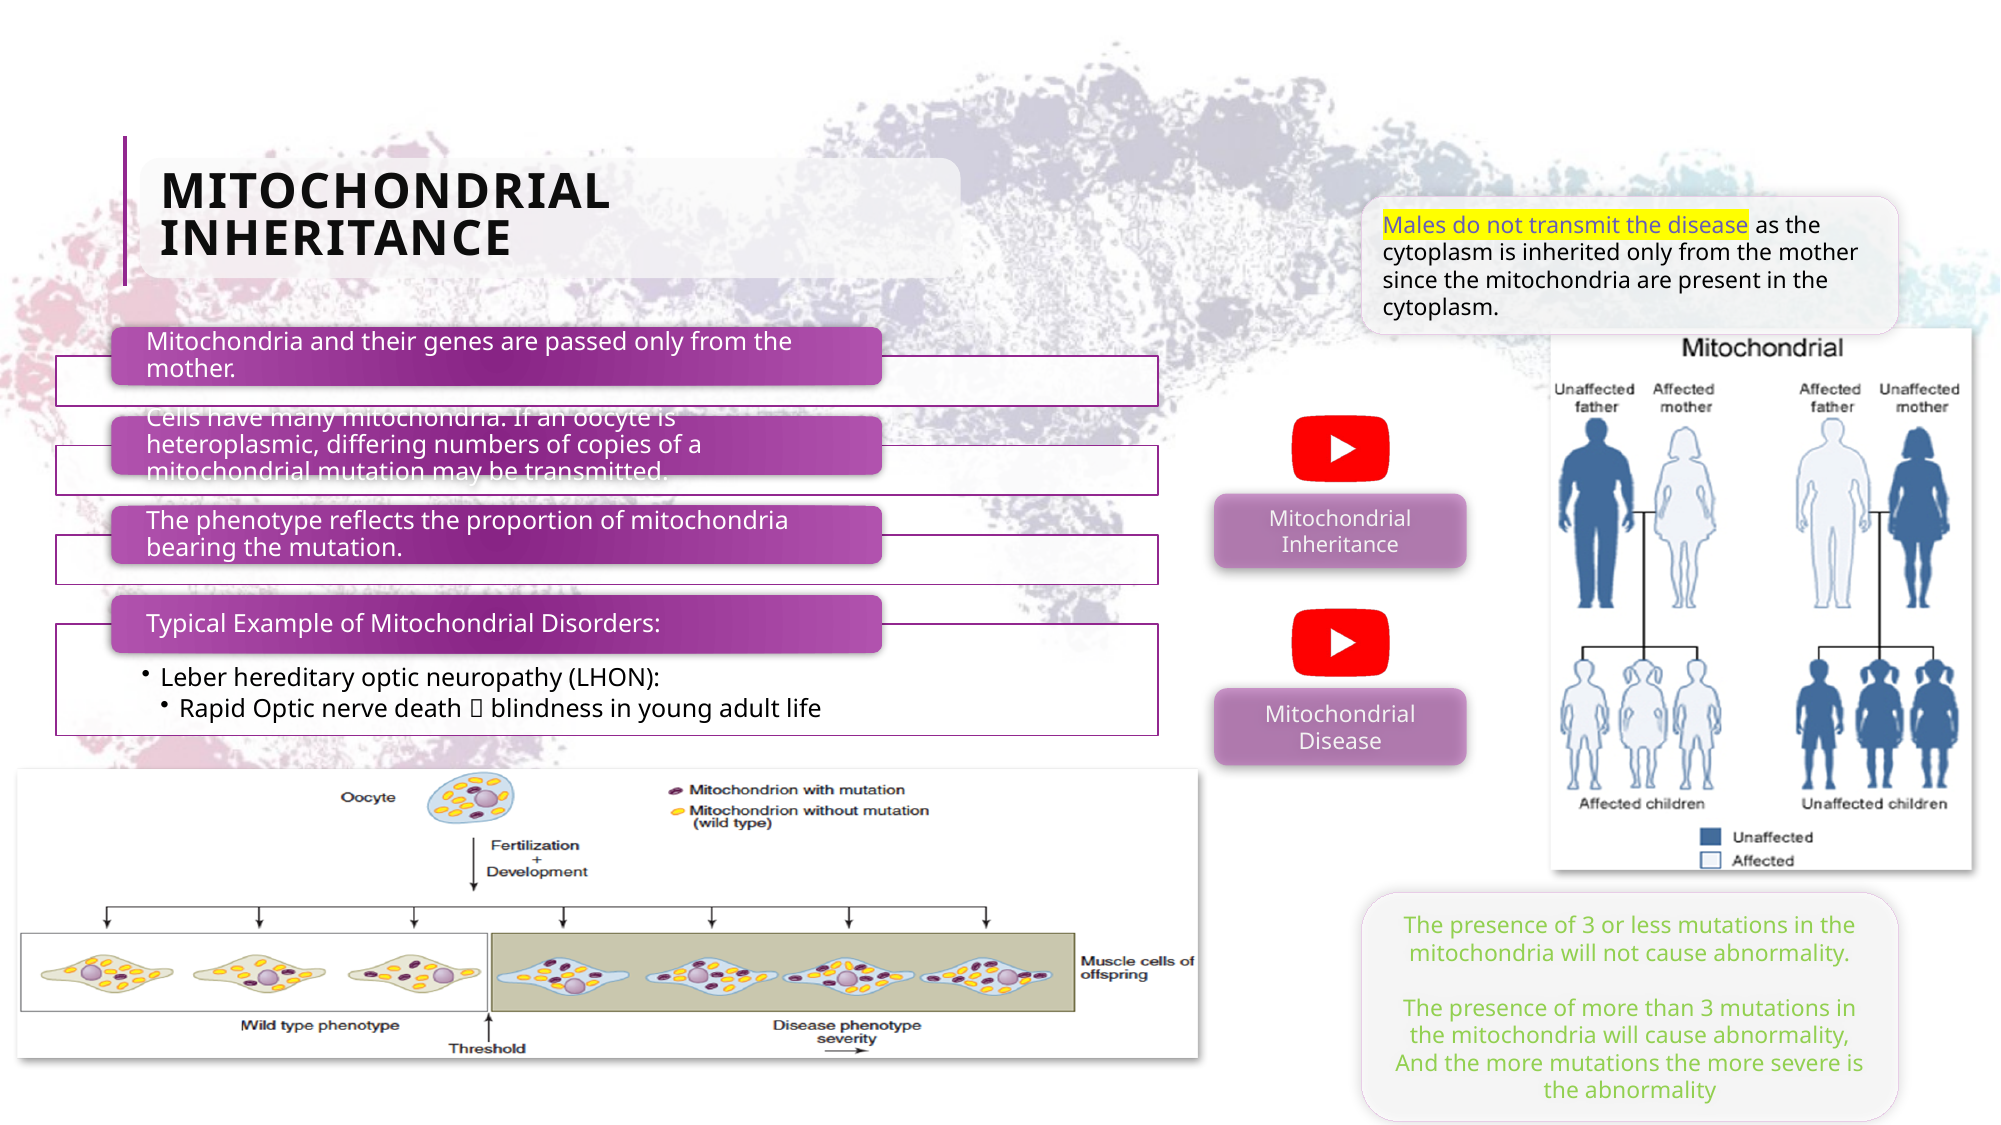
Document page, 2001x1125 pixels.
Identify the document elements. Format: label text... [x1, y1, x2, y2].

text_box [1213, 377, 1459, 567]
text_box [1213, 570, 1467, 731]
text_box The presence of 3 or less mutations in the mitochondria will not cause abnormality. The presence of more than 3 mutations in the mitochondria will cause abnormality, And the more mutations the more severe is the abnormality [1361, 892, 1899, 1122]
text_box Males do not transmit the disease as the cytoplasm is inherited only from the mother since the mitochondria are present in the cytoplasm. [1361, 196, 1899, 335]
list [55, 263, 1159, 753]
text_box mitochondrial inheritance [139, 157, 961, 258]
picture [0, 0, 2001, 1125]
